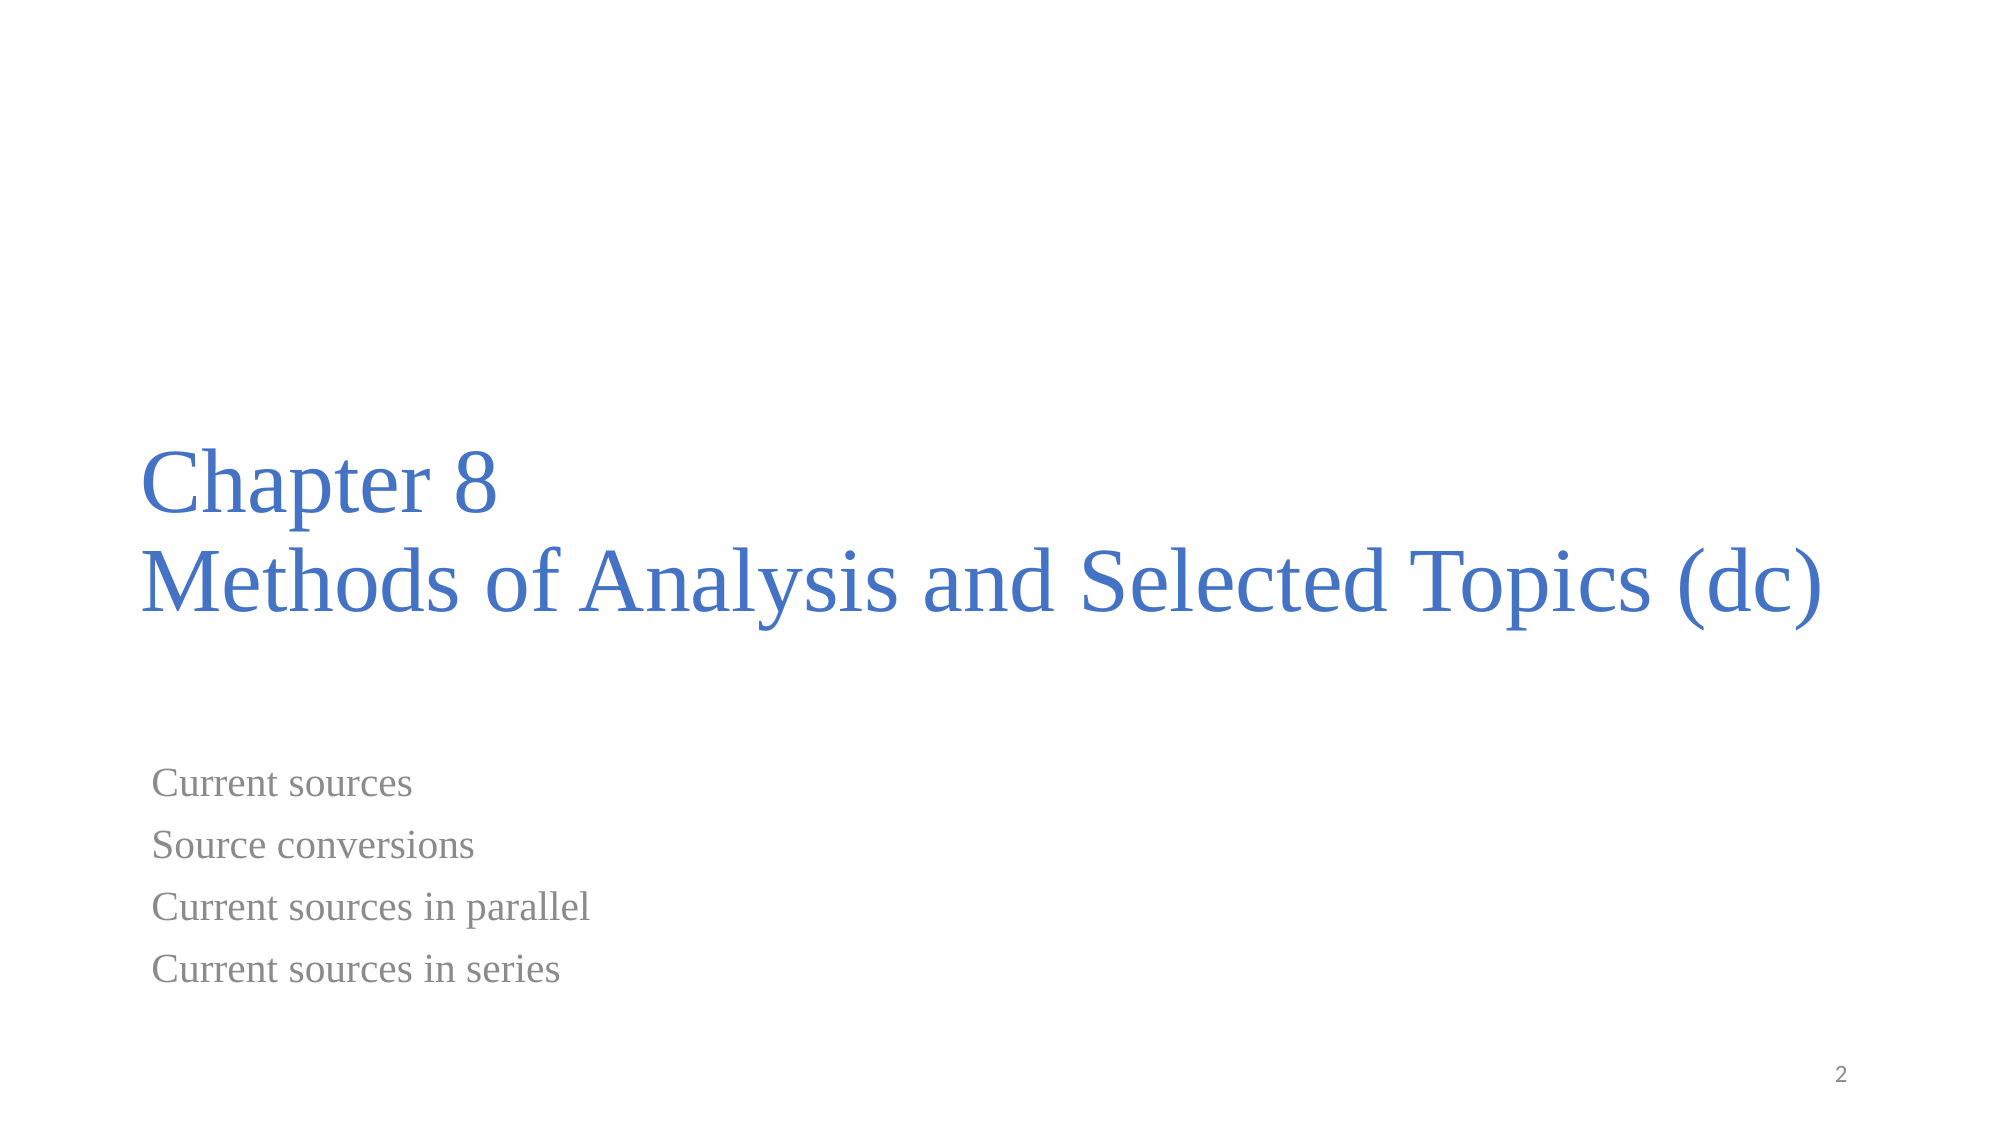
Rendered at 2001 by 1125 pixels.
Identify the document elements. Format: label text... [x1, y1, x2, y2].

list Current sources Source conversions Current sources in parallel Current sources in series [136, 752, 1862, 999]
slide_number 2 [1412, 1042, 1863, 1103]
title Chapter 8 Methods of Analysis and Selected Topics (dc) [125, 170, 1851, 639]
